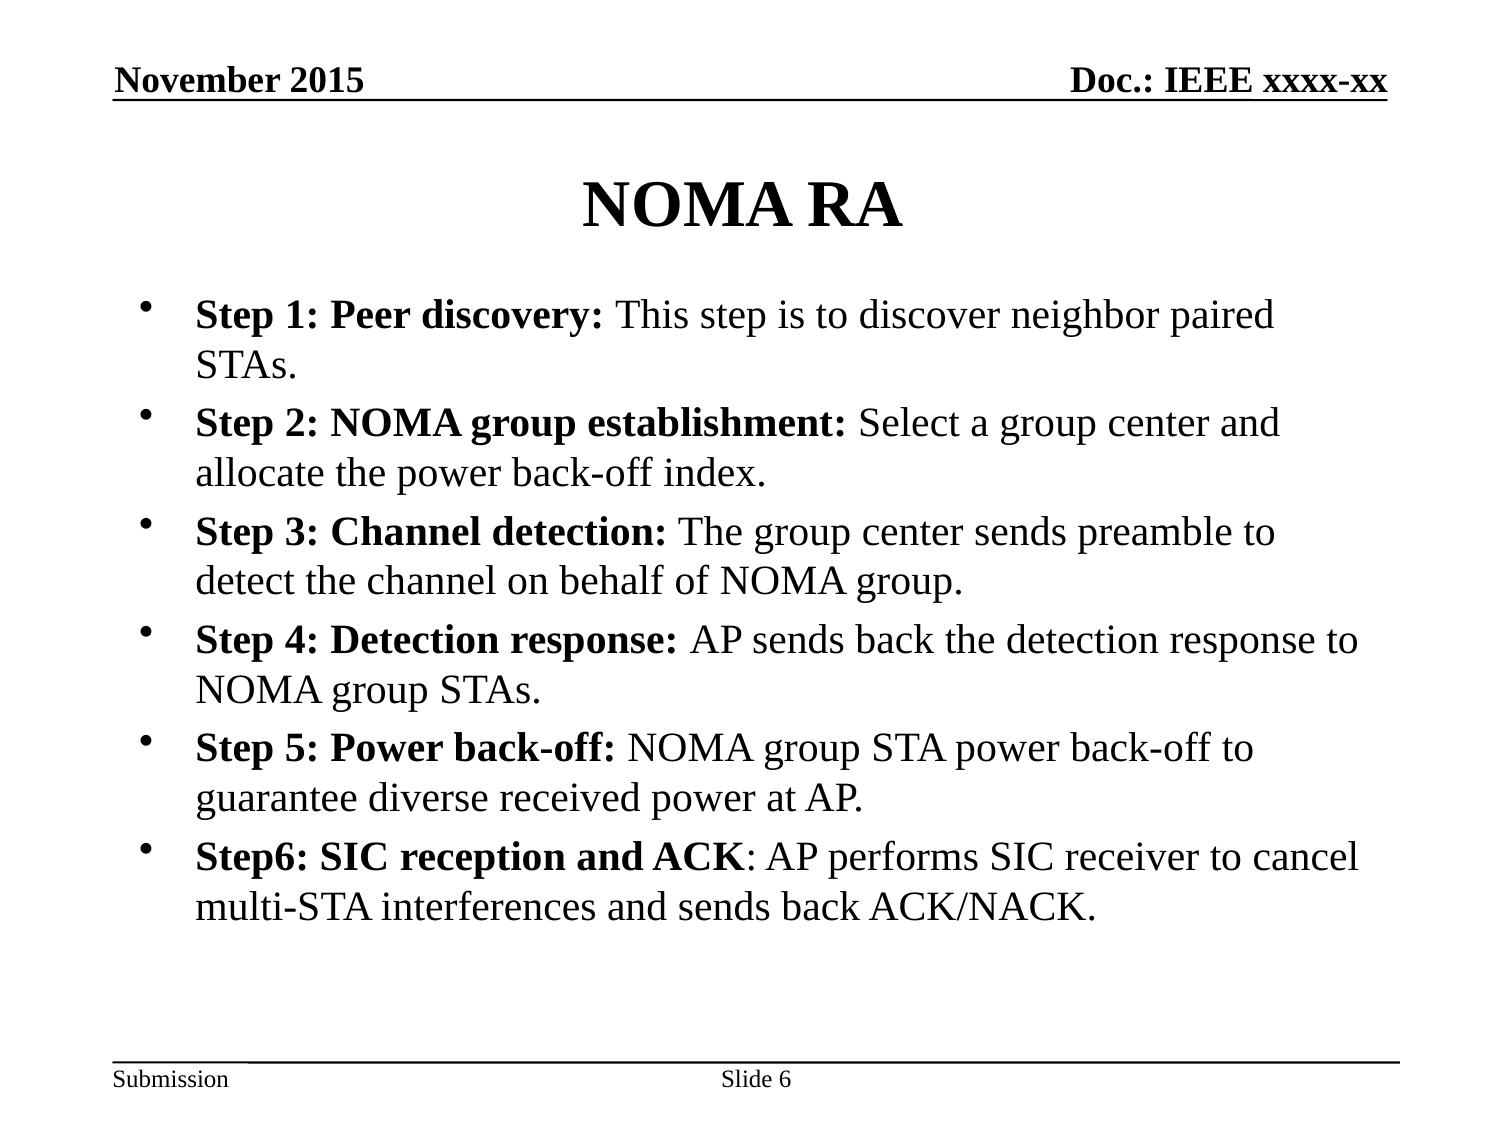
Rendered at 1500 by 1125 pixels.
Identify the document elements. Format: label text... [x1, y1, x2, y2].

text_box Doc.: IEEE xxxx-xx [1070, 54, 1389, 100]
slide_number Slide 6 [712, 1062, 800, 1093]
title NOMA RA [112, 112, 1388, 288]
list Step 1: Peer discovery: This step is to discover neighbor paired STAs. Step 2: NOMA group establishment: Select a group center and allocate the power back-off index. Step 3: Channel detection: The group center sends preamble to detect the channel on behalf of NOMA group. Step 4: Detection response: AP sends back the detection response to NOMA group STAs. Step 5: Power back-off: NOMA group STA power back-off to guarantee diverse received power at AP. Step6: SIC reception and ACK: AP performs SIC receiver to cancel multi-STA interferences and sends back ACK/NACK. [123, 278, 1400, 1002]
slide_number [114, 54, 368, 100]
